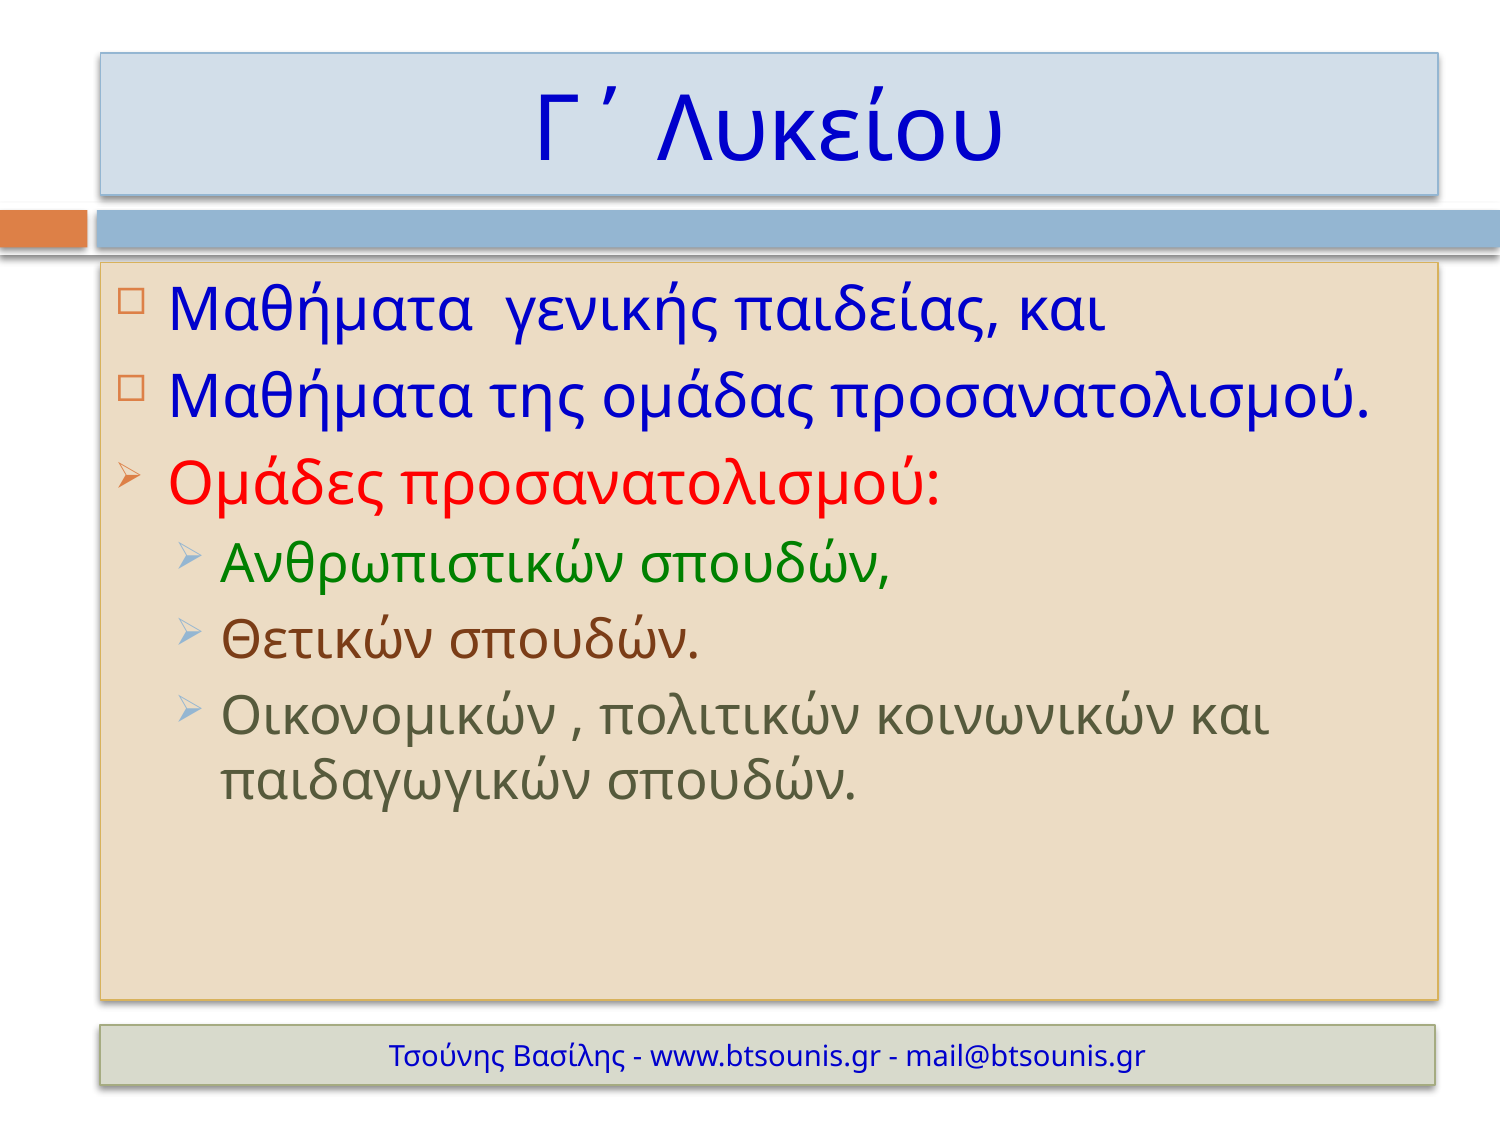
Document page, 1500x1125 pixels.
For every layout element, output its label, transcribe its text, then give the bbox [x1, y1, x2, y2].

title Γ΄ Λυκείου [100, 52, 1439, 196]
footer Τσούνης Βασίλης - www.btsounis.gr - mail@btsounis.gr [99, 1024, 1436, 1086]
list Μαθήματα γενικής παιδείας, και Μαθήματα της ομάδας προσανατολισμού. Ομάδες προσανατολισμού: Ανθρωπιστικών σπουδών, Θετικών σπουδών. Οικονομικών , πολιτικών κοινωνικών και παιδαγωγικών σπουδών. [100, 262, 1439, 1001]
